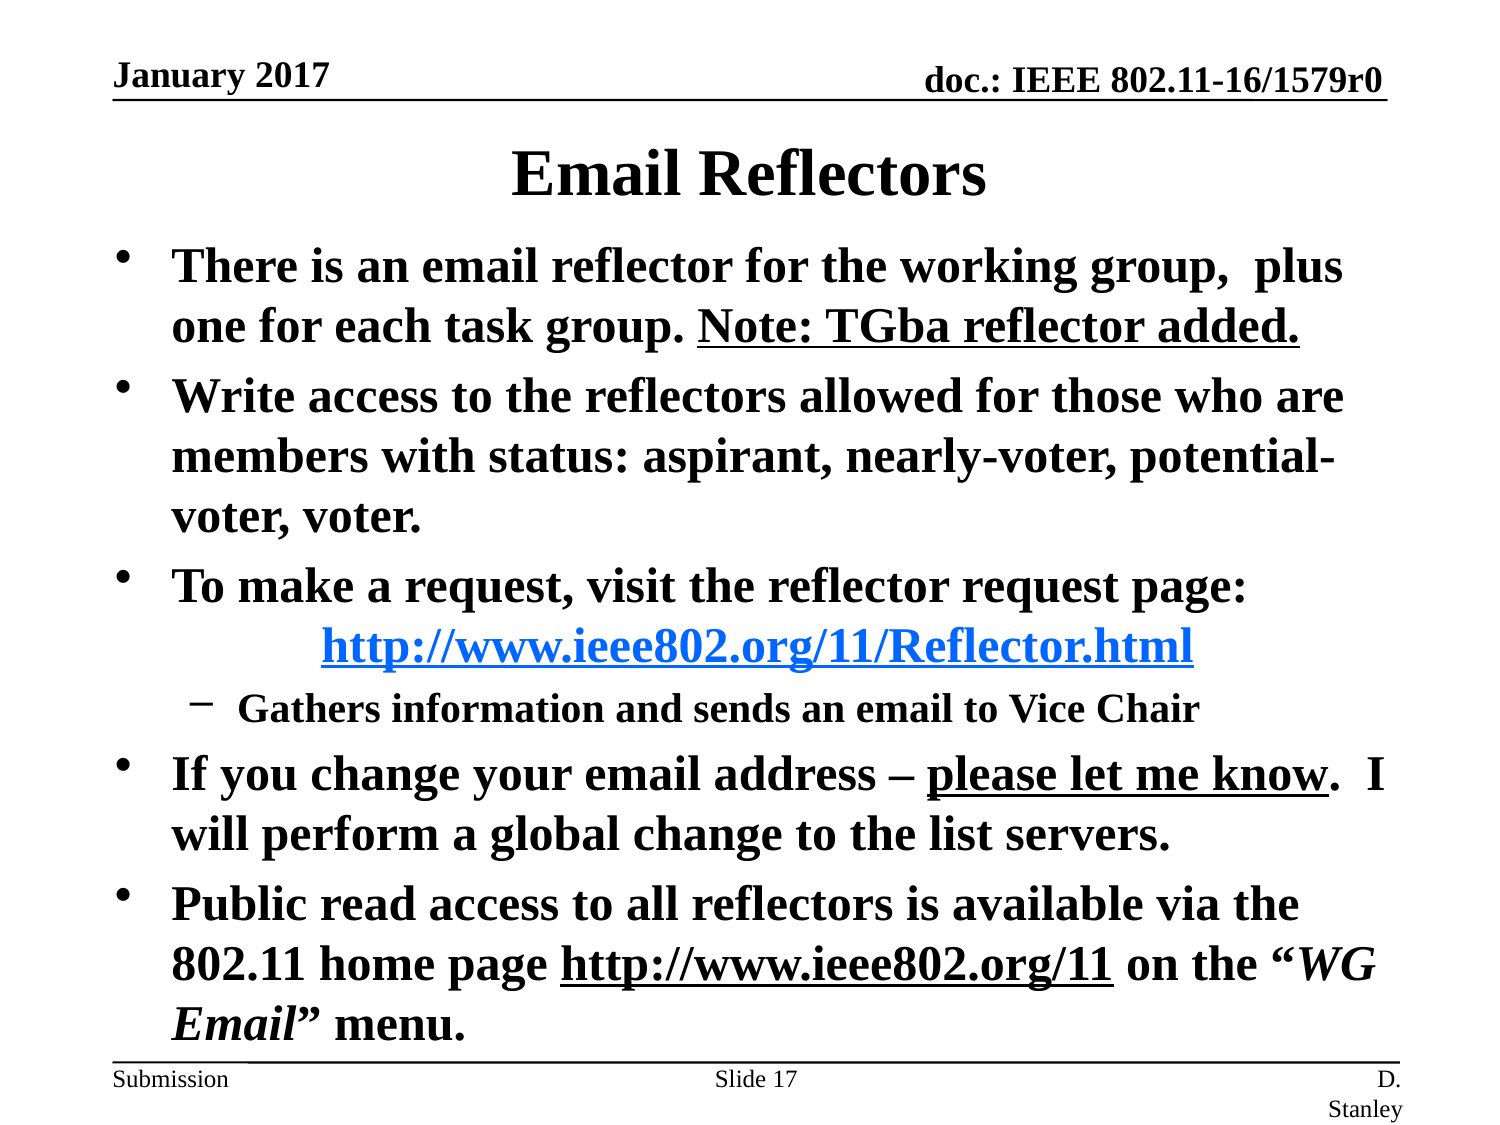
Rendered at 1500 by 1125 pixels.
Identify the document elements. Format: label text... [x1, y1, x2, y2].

slide_number Slide 17 [712, 1061, 800, 1093]
title Email Reflectors [112, 112, 1388, 224]
list There is an email reflector for the working group, plus one for each task group. Note: TGba reflector added. Write access to the reflectors allowed for those who are members with status: aspirant, nearly-voter, potential-voter, voter. To make a request, visit the reflector request page: http://www.ieee802.org/11/Reflector.html Gathers information and sends an email to Vice Chair If you change your email address – please let me know. I will perform a global change to the list servers. Public read access to all reflectors is available via the 802.11 home page http://www.ieee802.org/11 on the “WG Email” menu. [99, 224, 1438, 1063]
footer D. Stanley, HP Enterprise [1324, 1063, 1402, 1093]
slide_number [112, 49, 401, 96]
